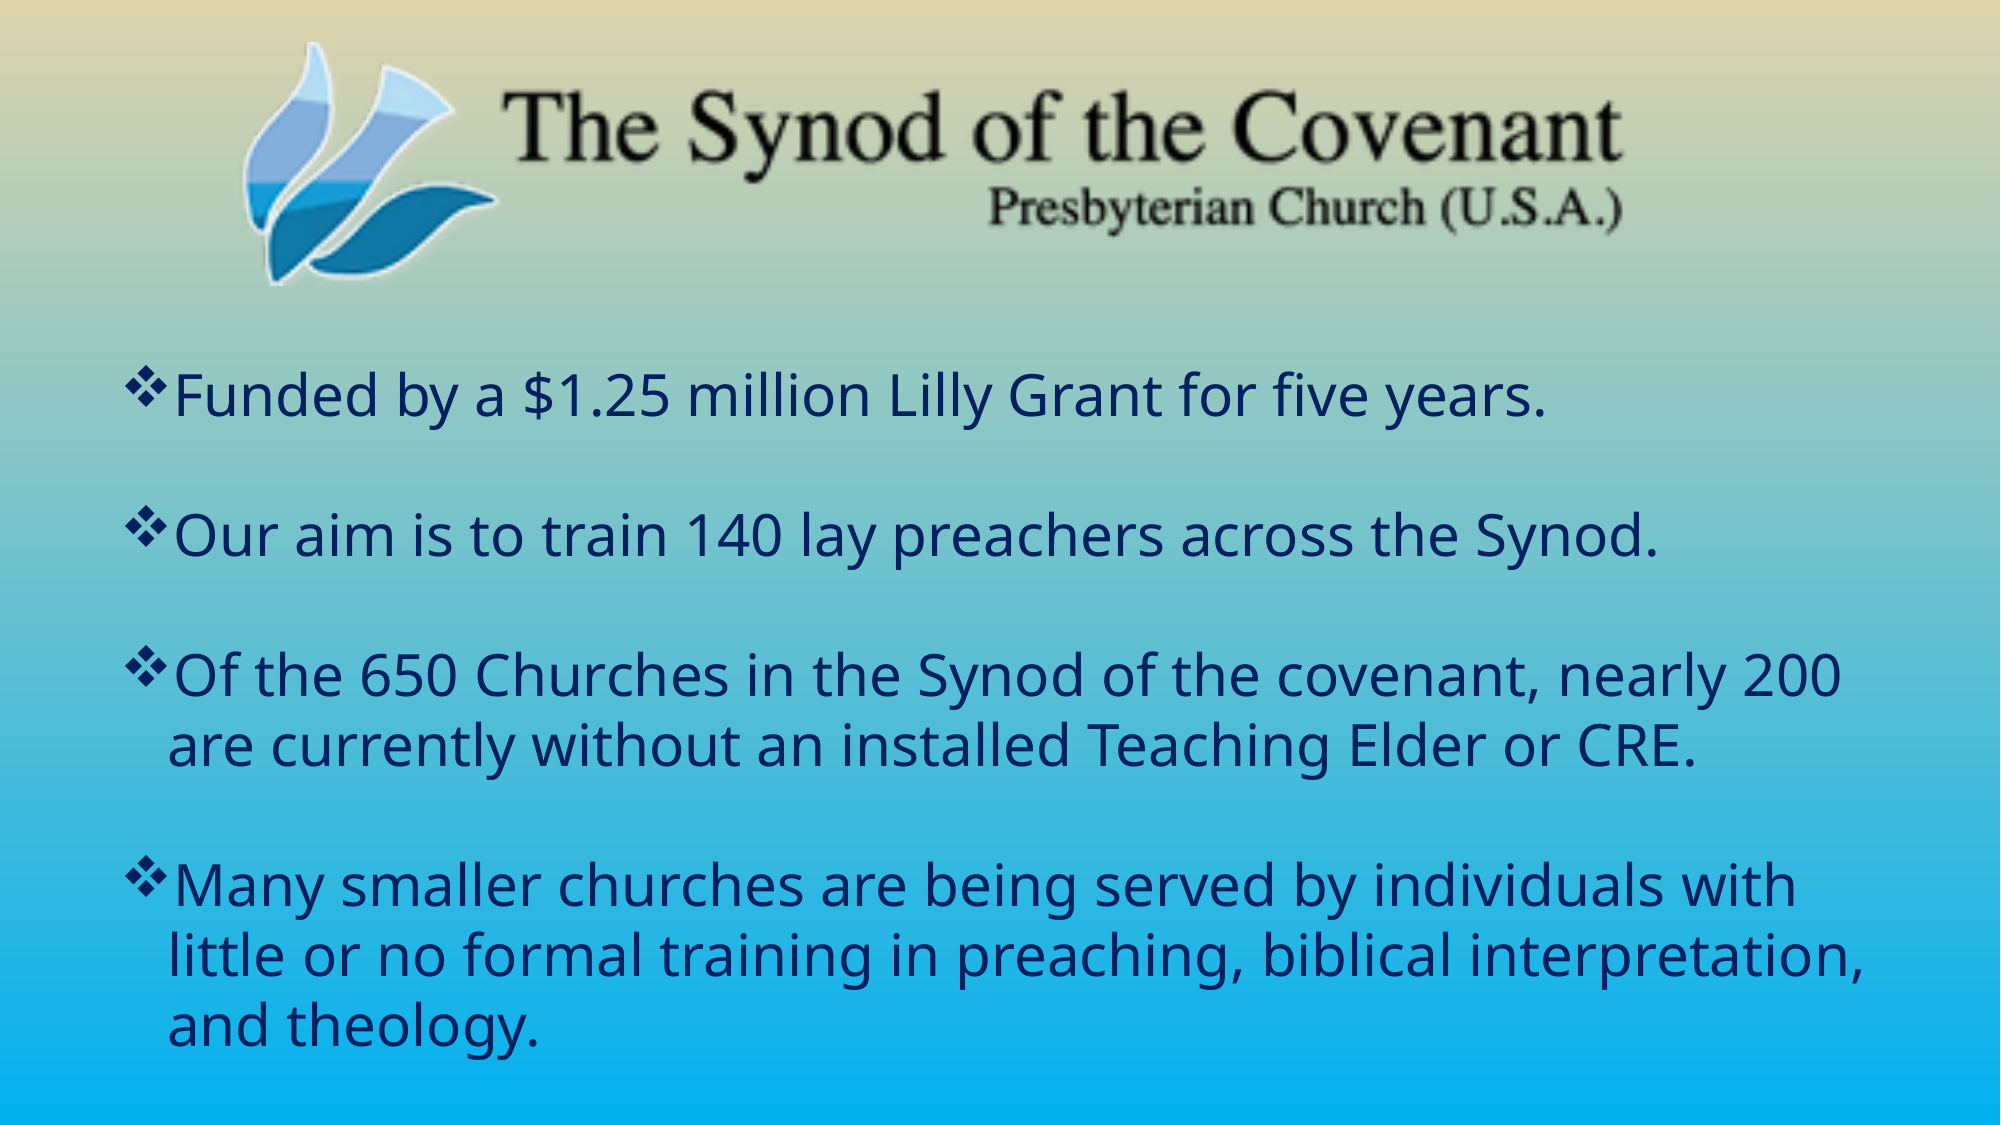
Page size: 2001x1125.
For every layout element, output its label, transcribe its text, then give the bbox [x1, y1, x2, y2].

picture [232, 42, 1638, 287]
text_box Funded by a $1.25 million Lilly Grant for five years. Our aim is to train 140 lay preachers across the Synod. Of the 650 Churches in the Synod of the covenant, nearly 200 are currently without an installed Teaching Elder or CRE. Many smaller churches are being served by individuals with little or no formal training in preaching, biblical interpretation, and theology. [105, 351, 1913, 1066]
